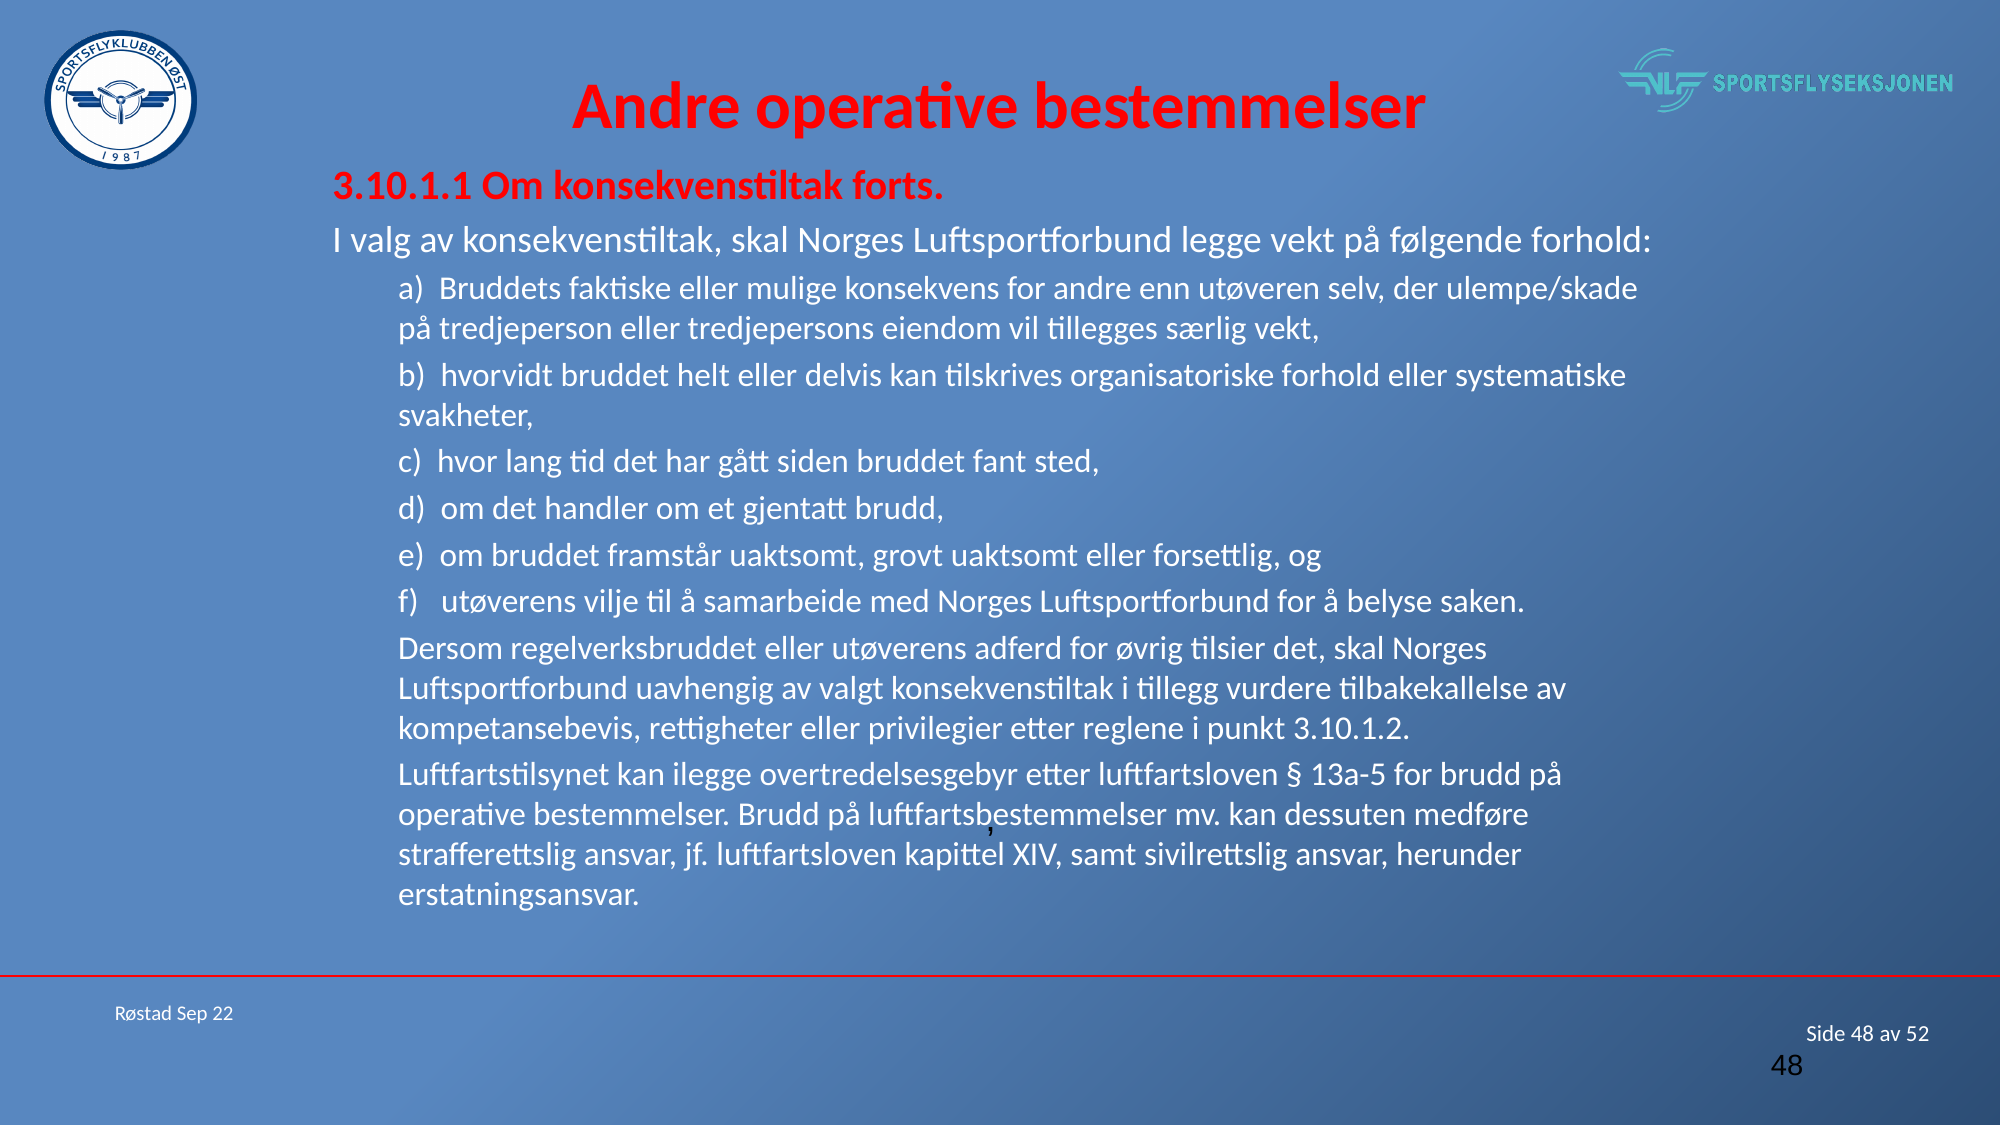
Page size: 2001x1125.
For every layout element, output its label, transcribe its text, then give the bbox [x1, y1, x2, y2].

picture [1675, 44, 1960, 119]
footer Røstad Sep 22 [99, 992, 354, 1028]
picture [44, 30, 197, 170]
title Andre operative bestemmelser [324, 25, 1675, 149]
list 3.10.1.1 Om konsekvenstiltak forts. I valg av konsekvenstiltak, skal Norges Luftsportforbund legge vekt på følgende forhold: a) Bruddets faktiske eller mulige konsekvens for andre enn utøveren selv, der ulempe/skade på tredjeperson eller tredjepersons eiendom vil tillegges særlig vekt, b) hvorvidt bruddet helt eller delvis kan tilskrives organisatoriske forhold eller systematiske svakheter, c) hvor lang tid det har gått siden bruddet fant sted, d) om det handler om et gjentatt brudd, e) om bruddet framstår uaktsomt, grovt uaktsomt eller forsettlig, og f) utøverens vilje til å samarbeide med Norges Luftsportforbund for å belyse saken. Dersom regelverksbruddet eller utøverens adferd for øvrig tilsier det, skal Norges Luftsportforbund uavhengig av valgt konsekvenstiltak i tillegg vurdere tilbakekallelse av kompetansebevis, rettigheter eller privilegier etter reglene i punkt 3.10.1.2. Luftfartstilsynet kan ilegge overtredelsesgebyr etter luftfartsloven § 13a-5 for brudd på operative bestemmelser. Brudd på luftfartsbestemmelser mv. kan dessuten medføre strafferettslig ansvar, jf. luftfartsloven kapittel XIV, samt sivilrettslig ansvar, herunder erstatningsansvar. [308, 149, 1692, 894]
slide_number 48 [1756, 1039, 1934, 1075]
text_box , [970, 786, 1414, 847]
